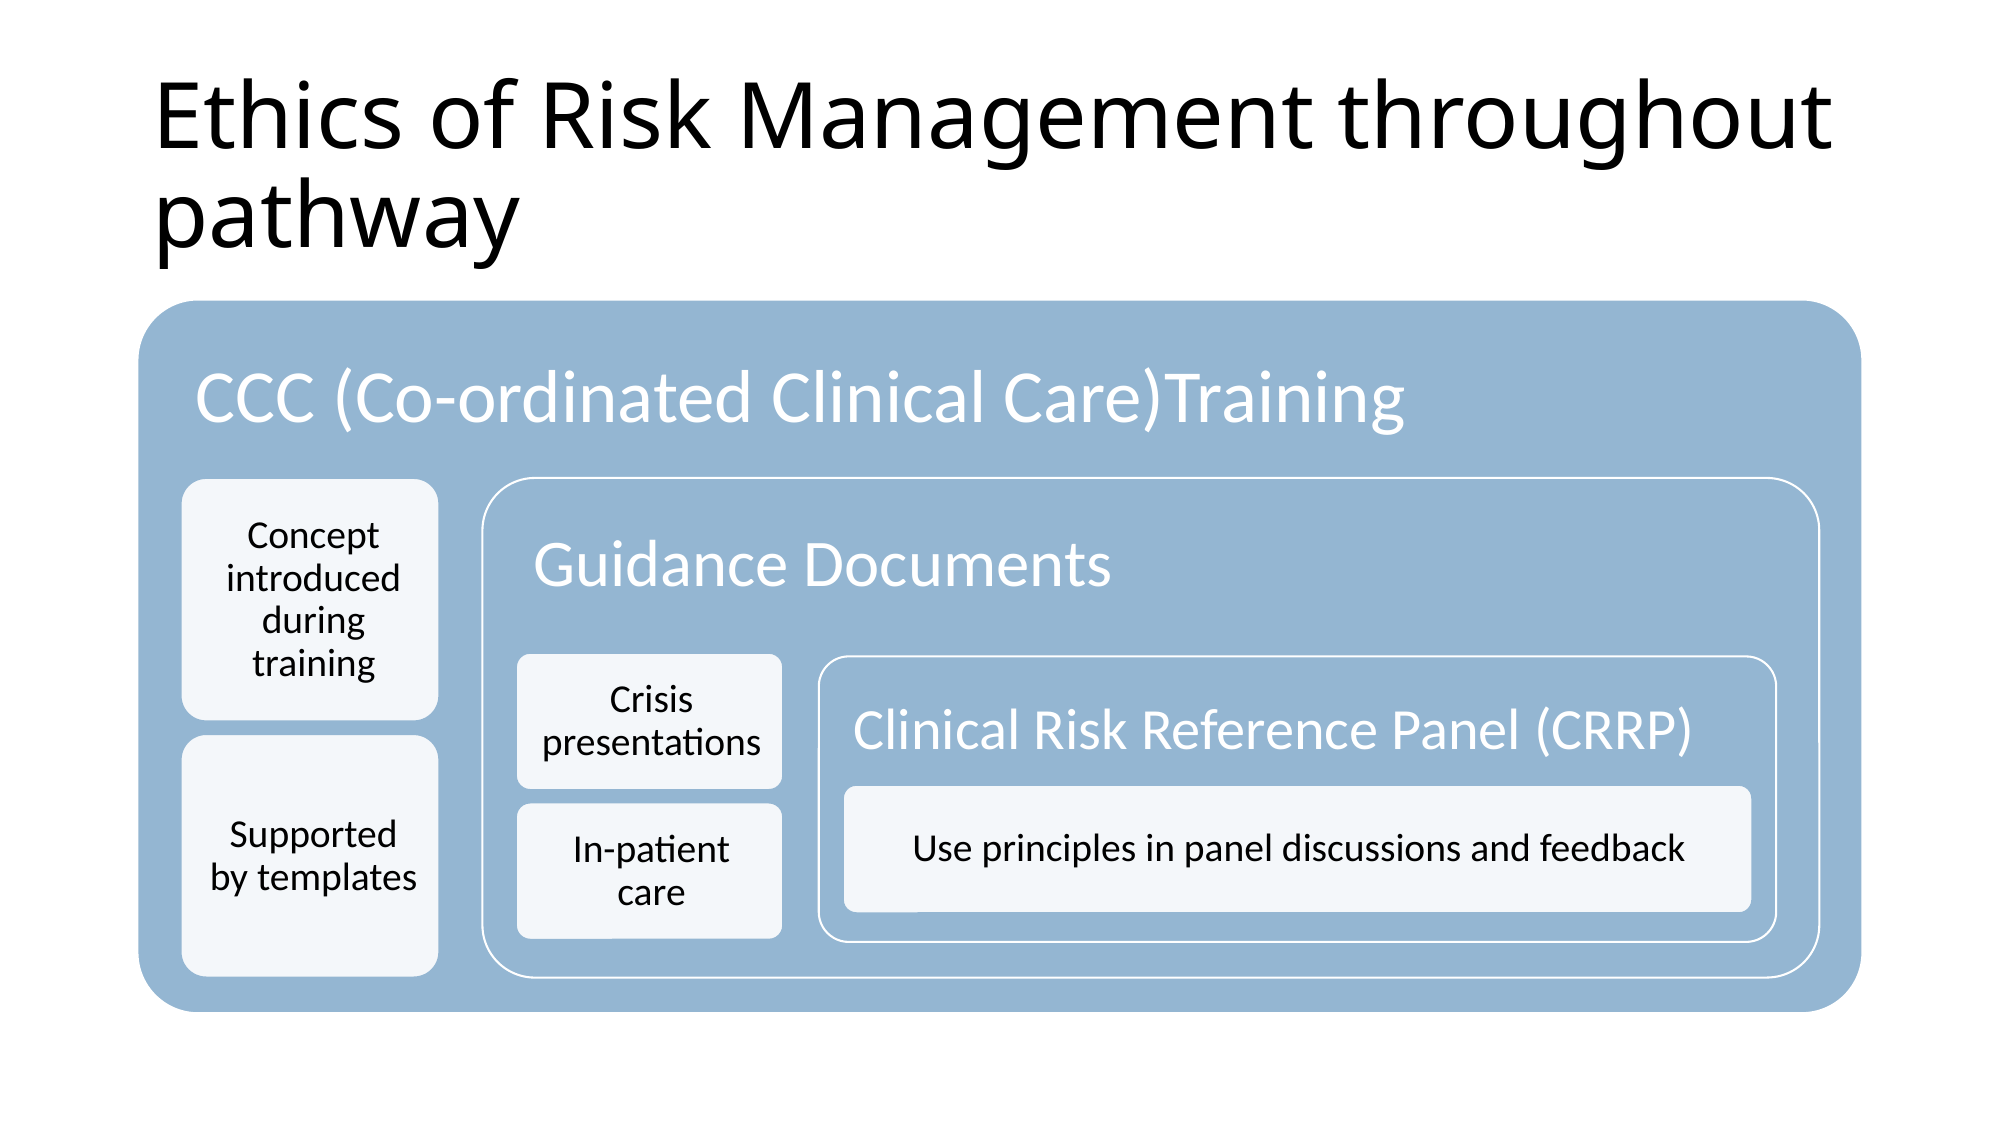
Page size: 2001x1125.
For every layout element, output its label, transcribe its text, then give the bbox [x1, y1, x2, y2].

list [137, 299, 1863, 1014]
title Ethics of Risk Management throughout pathway [137, 59, 1863, 278]
